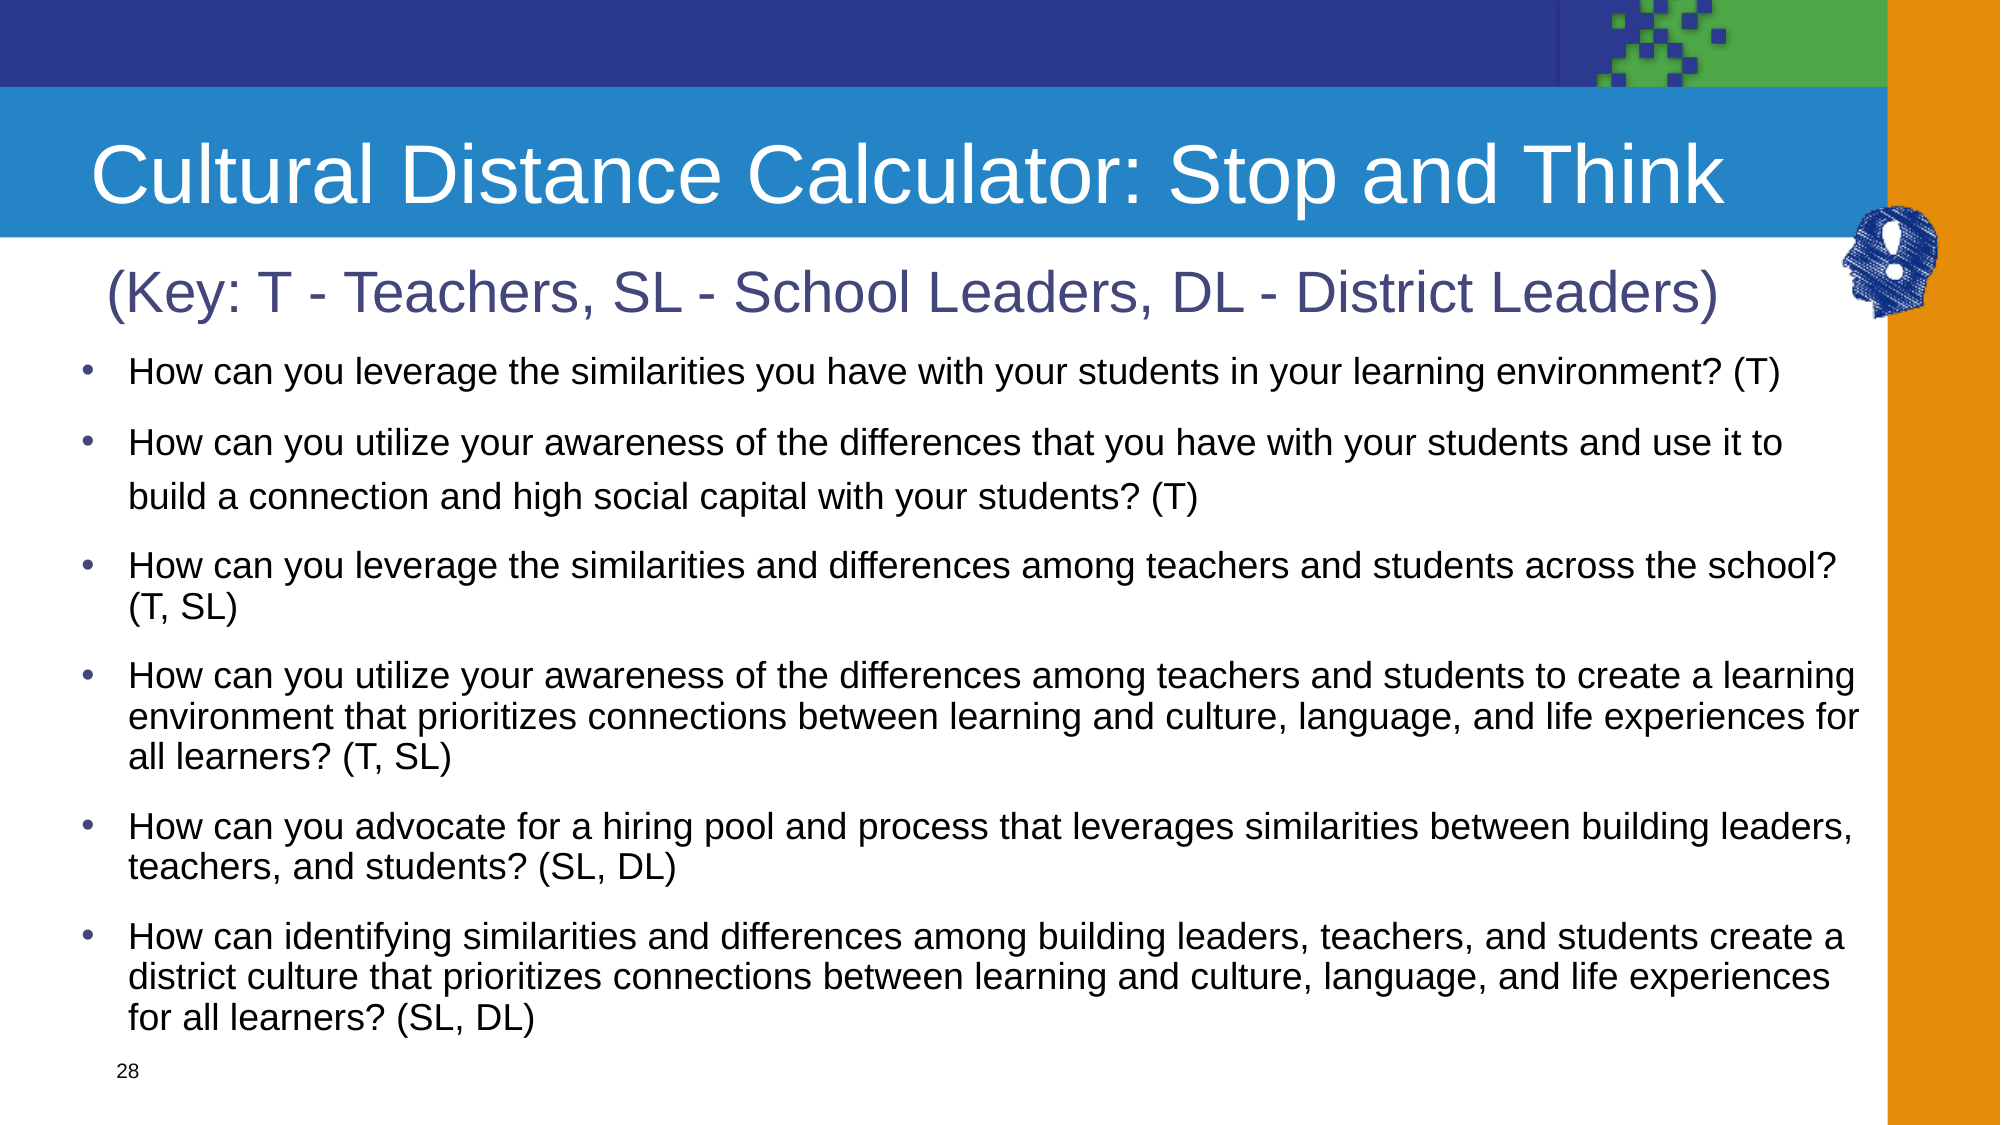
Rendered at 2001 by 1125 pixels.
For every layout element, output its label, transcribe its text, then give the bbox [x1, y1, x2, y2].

title Cultural Distance Calculator: Stop and Think [0, 86, 1886, 238]
list (Key: T - Teachers, SL - School Leaders, DL - District Leaders) [0, 262, 1778, 327]
picture [1560, 0, 1726, 86]
list How can you leverage the similarities you have with your students in your learning environment? (T) How can you utilize your awareness of the differences that you have with your students and use it to build a connection and high social capital with your students? (T) How can you leverage the similarities and differences among teachers and students across the school? (T, SL) How can you utilize your awareness of the differences among teachers and students to create a learning environment that prioritizes connections between learning and culture, language, and life experiences for all learners? (T, SL) How can you advocate for a hiring pool and process that leverages similarities between building leaders, teachers, and students? (SL, DL) How can identifying similarities and differences among building leaders, teachers, and students create a district culture that prioritizes connections between learning and culture, language, and life experiences for all learners? (SL, DL) [81, 351, 1863, 1040]
picture [1837, 196, 1944, 327]
text_box [1886, 0, 2000, 1125]
slide_number 28 [103, 1040, 153, 1100]
